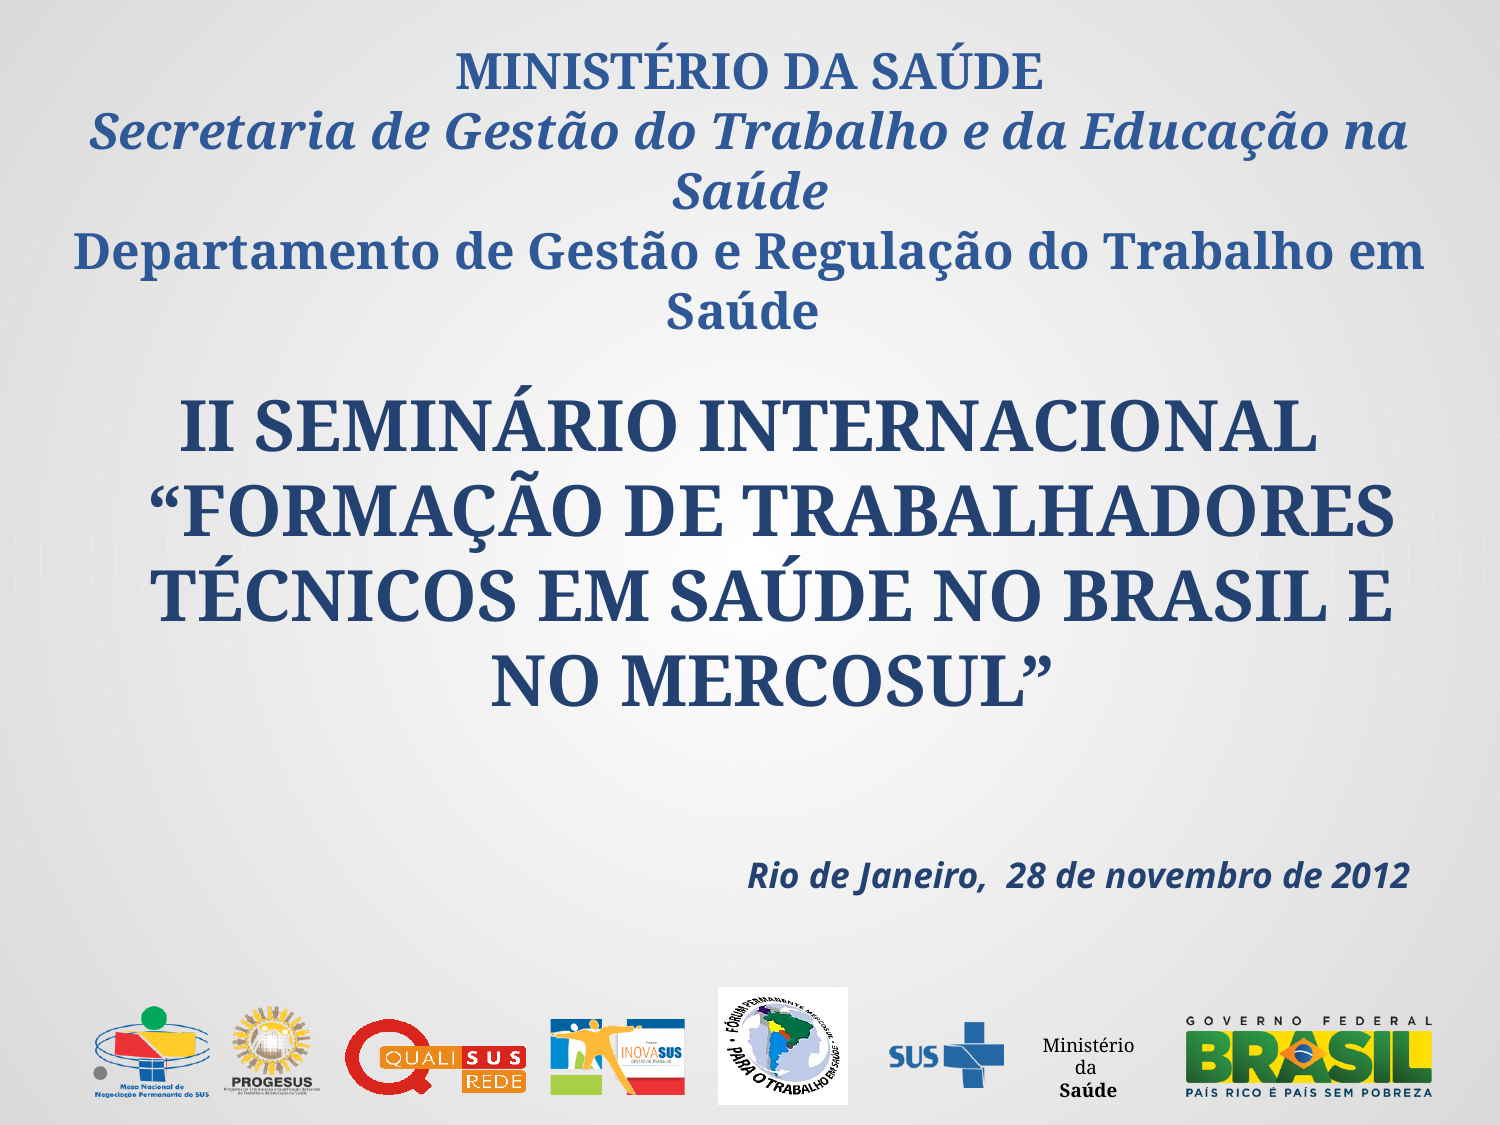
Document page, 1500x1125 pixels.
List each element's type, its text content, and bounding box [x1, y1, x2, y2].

title II Seminário Internacional “Formação de Trabalhadores Técnicos em Saúde no Brasil e no MERCOSUL” [30, 361, 1468, 728]
subtitle Rio de Janeiro, 28 de novembro de 2012 [722, 846, 1436, 908]
picture [1185, 1015, 1432, 1098]
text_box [94, 1006, 685, 1098]
picture [889, 1022, 1005, 1089]
picture [718, 987, 849, 1106]
text_box Ministério da Saúde [1014, 1026, 1163, 1109]
text_box Ministério da Saúde Secretaria de Gestão do Trabalho e da Educação na Saúde Departamento de Gestão e Regulação do Trabalho em Saúde [32, 32, 1468, 348]
